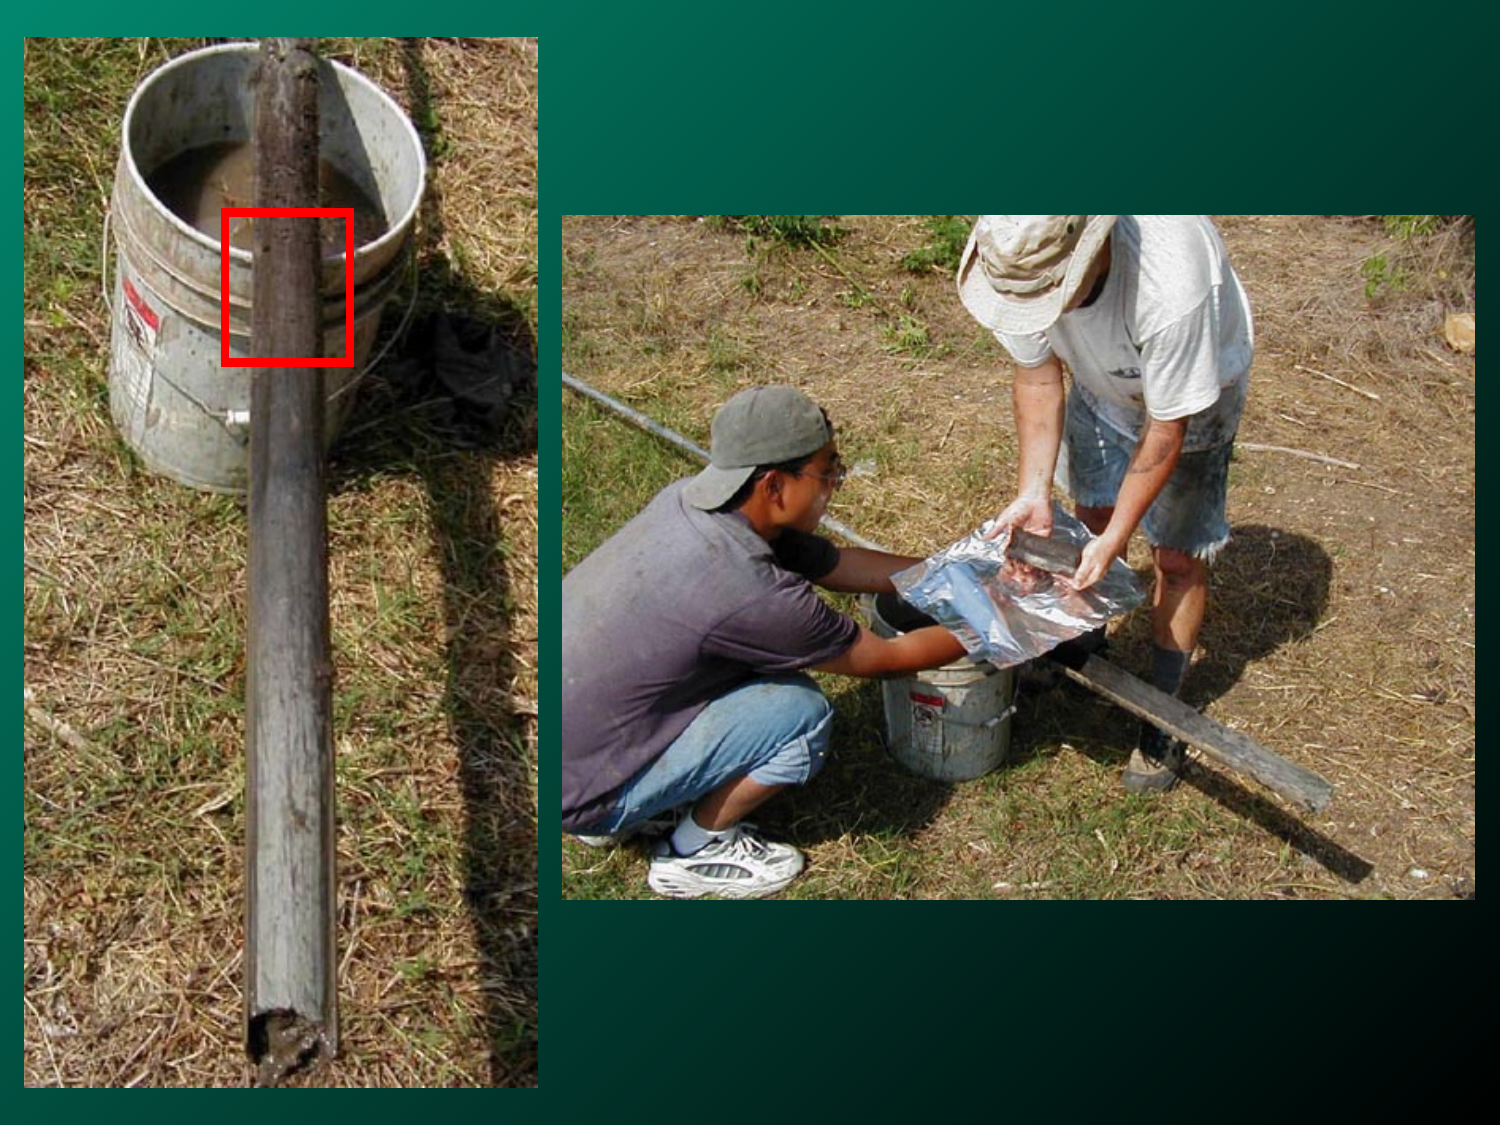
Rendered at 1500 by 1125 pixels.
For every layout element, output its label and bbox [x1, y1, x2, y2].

picture [562, 215, 1476, 901]
picture [24, 37, 538, 1088]
